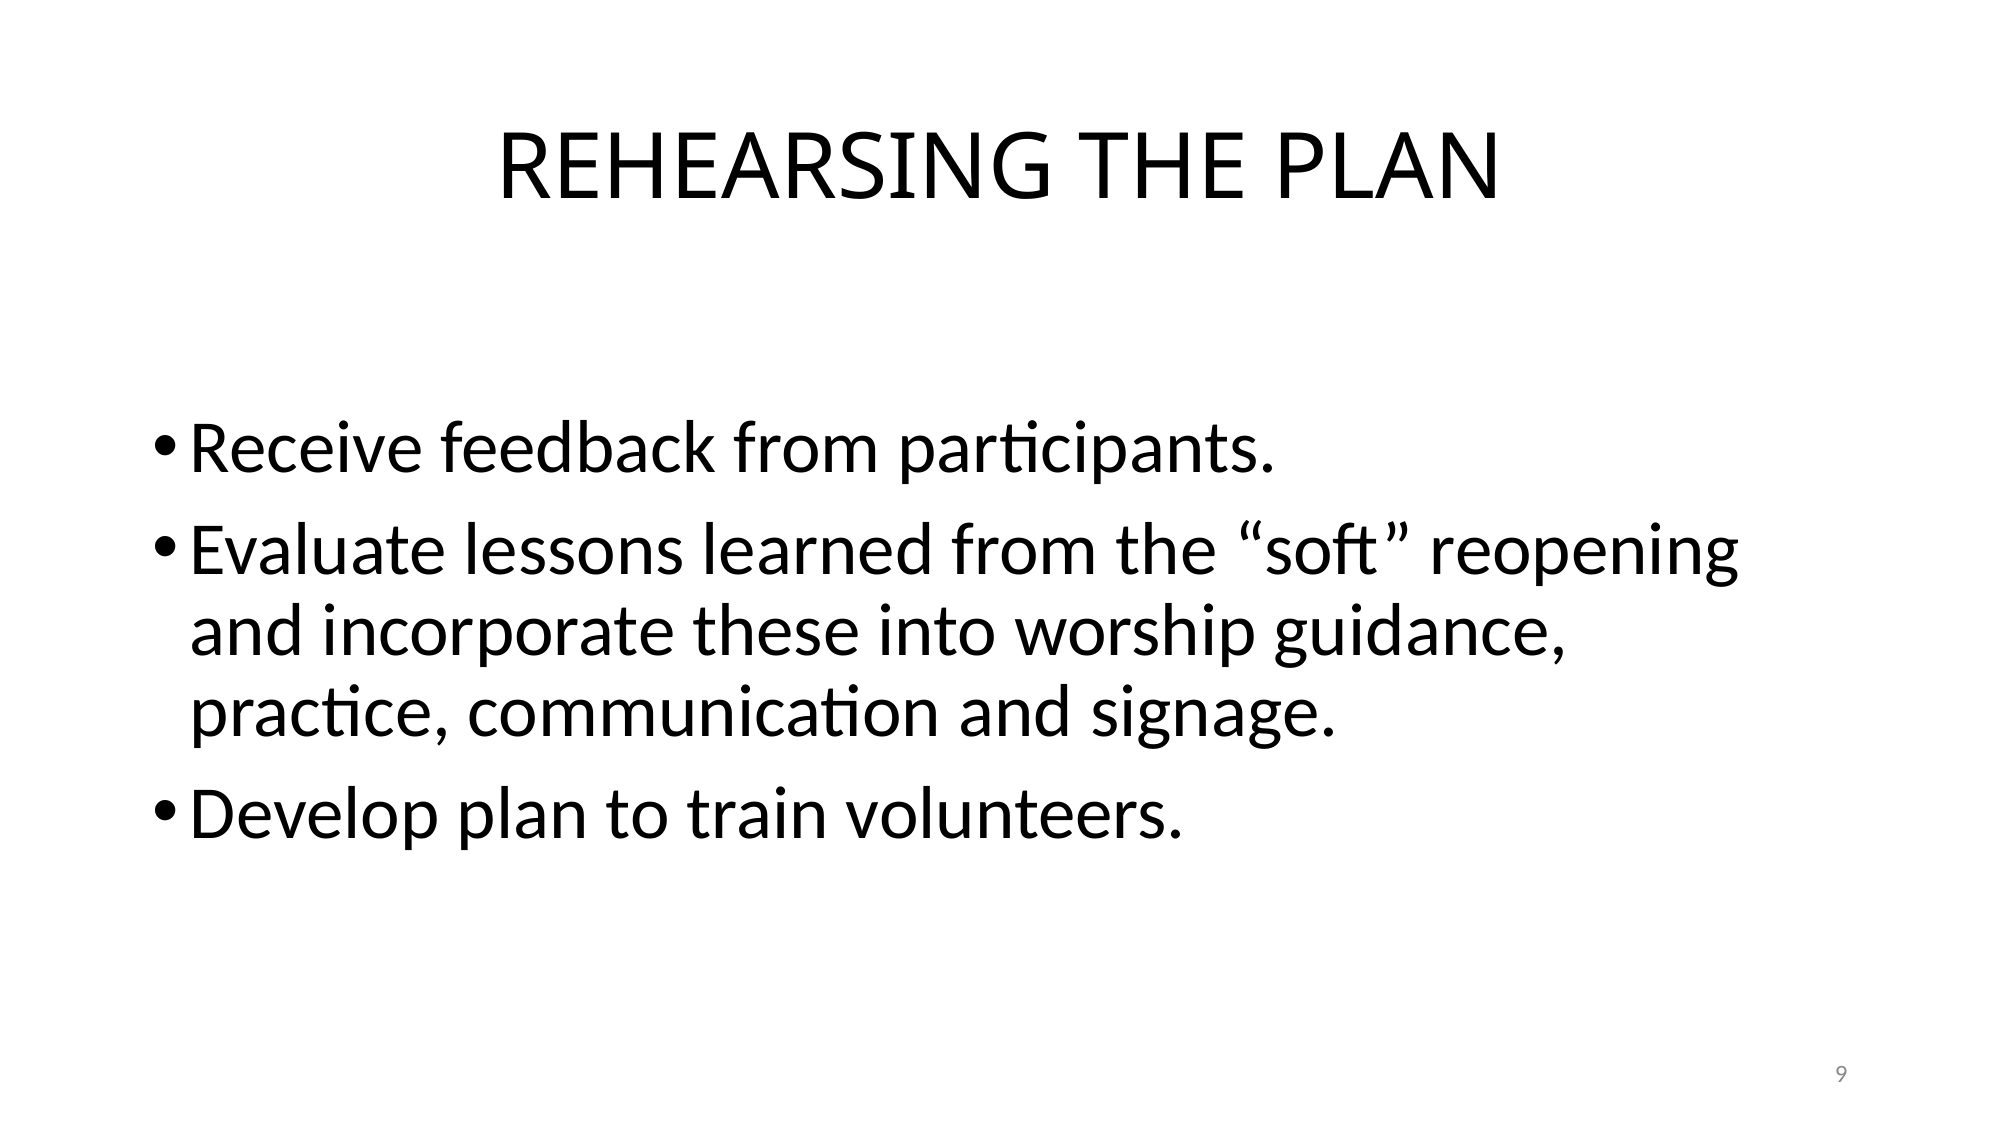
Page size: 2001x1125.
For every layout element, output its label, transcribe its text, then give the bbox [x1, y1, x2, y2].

title REHEARSING THE PLAN [137, 59, 1863, 278]
list Receive feedback from participants. Evaluate lessons learned from the “soft” reopening and incorporate these into worship guidance, practice, communication and signage. Develop plan to train volunteers. [137, 299, 1863, 1014]
slide_number 9 [1412, 1042, 1863, 1103]
